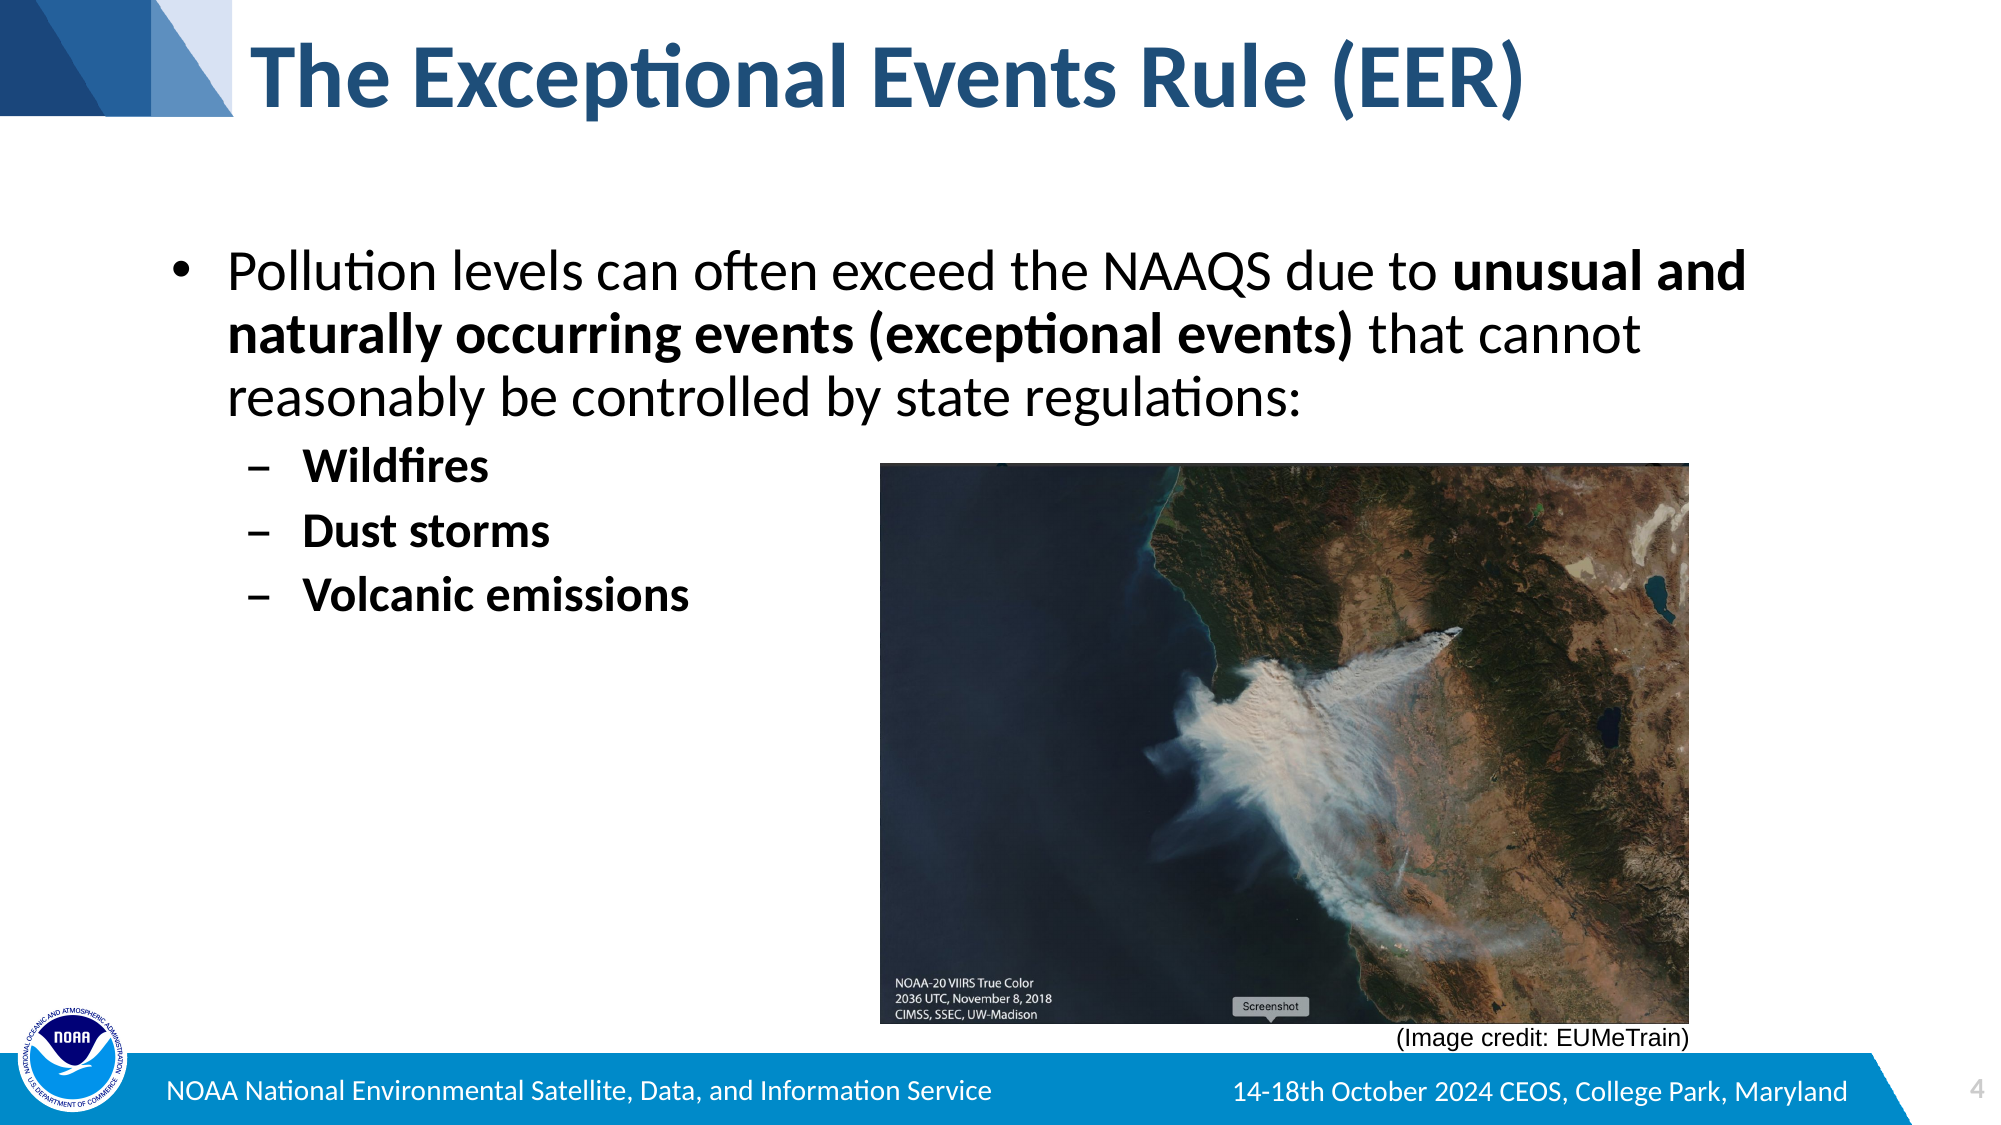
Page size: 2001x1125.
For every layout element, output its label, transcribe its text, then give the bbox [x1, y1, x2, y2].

text_box (Image credit: EUMeTrain) [1381, 1013, 1706, 1059]
picture [21, 1006, 124, 1109]
title The Exceptional Events Rule (EER) [235, 10, 1849, 145]
list Pollution levels can often exceed the NAAQS due to unusual and naturally occurring events (exceptional events) that cannot reasonably be controlled by state regulations: Wildfires Dust storms Volcanic emissions [137, 233, 1863, 983]
picture [880, 463, 1689, 1024]
picture [35, 0, 236, 117]
picture [1873, 1053, 1913, 1123]
